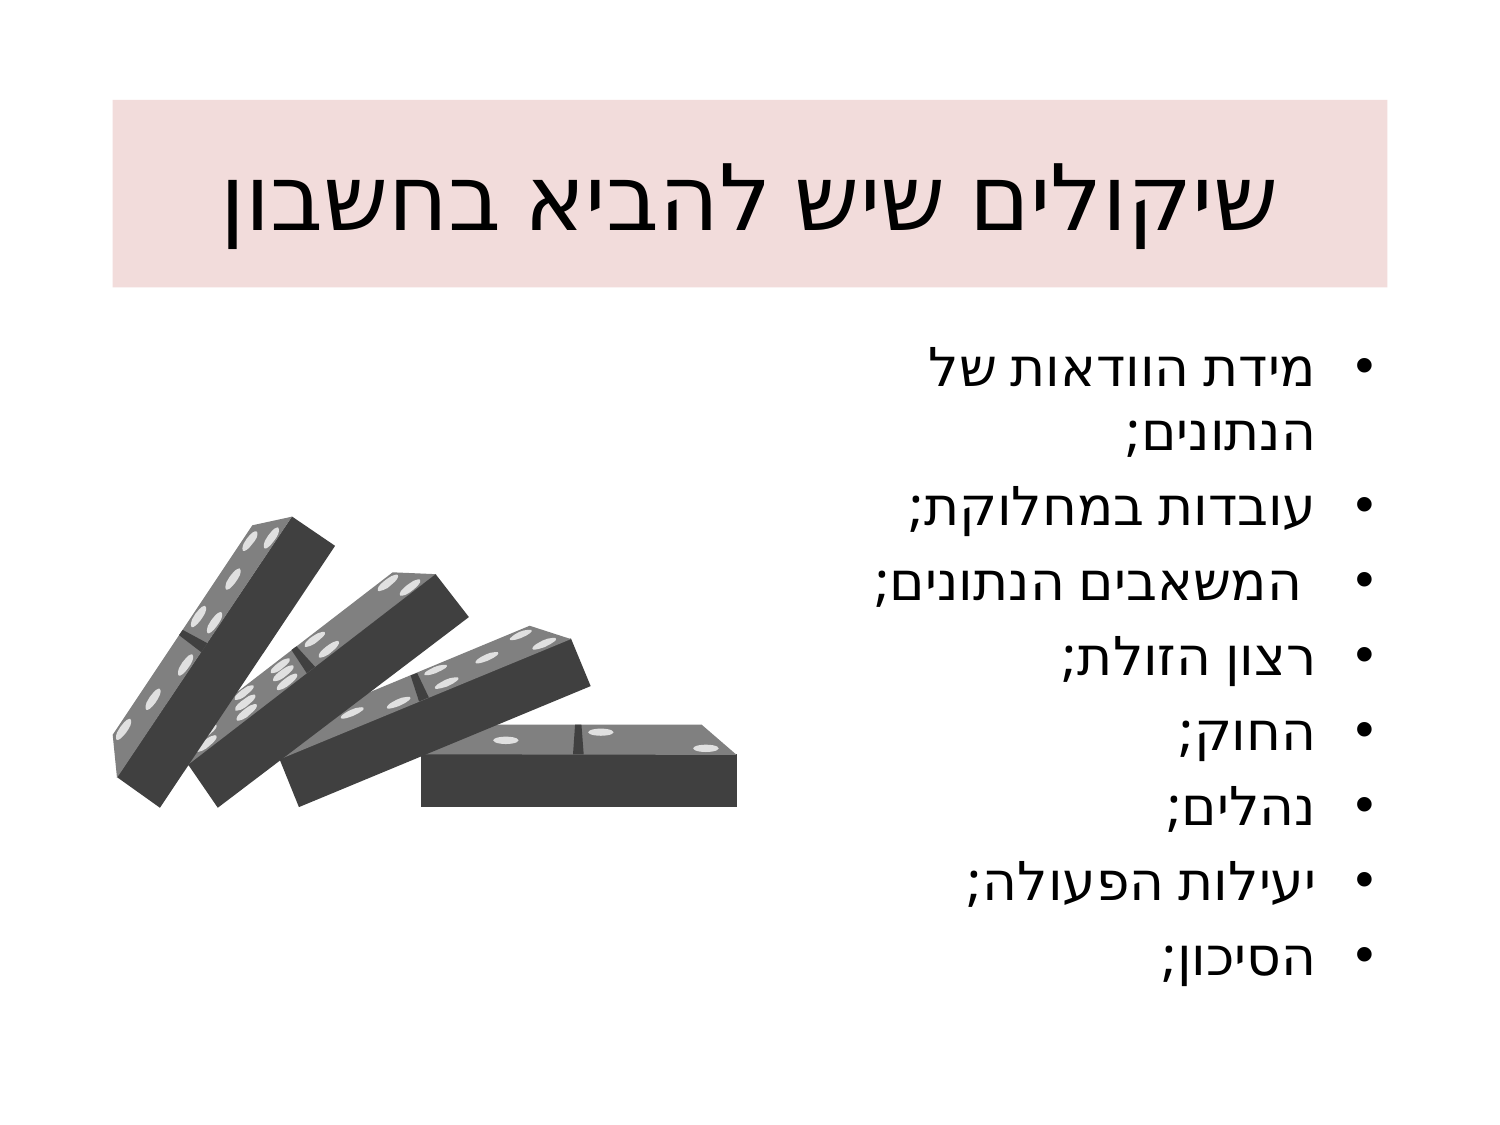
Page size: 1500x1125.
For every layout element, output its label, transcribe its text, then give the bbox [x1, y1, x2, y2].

title שיקולים שיש להביא בחשבון [112, 99, 1388, 288]
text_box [112, 516, 738, 809]
list מידת הוודאות של הנתונים; עובדות במחלוקת; המשאבים הנתונים; רצון הזולת; החוק; נהלים; יעילות הפעולה; הסיכון; [762, 324, 1388, 1000]
